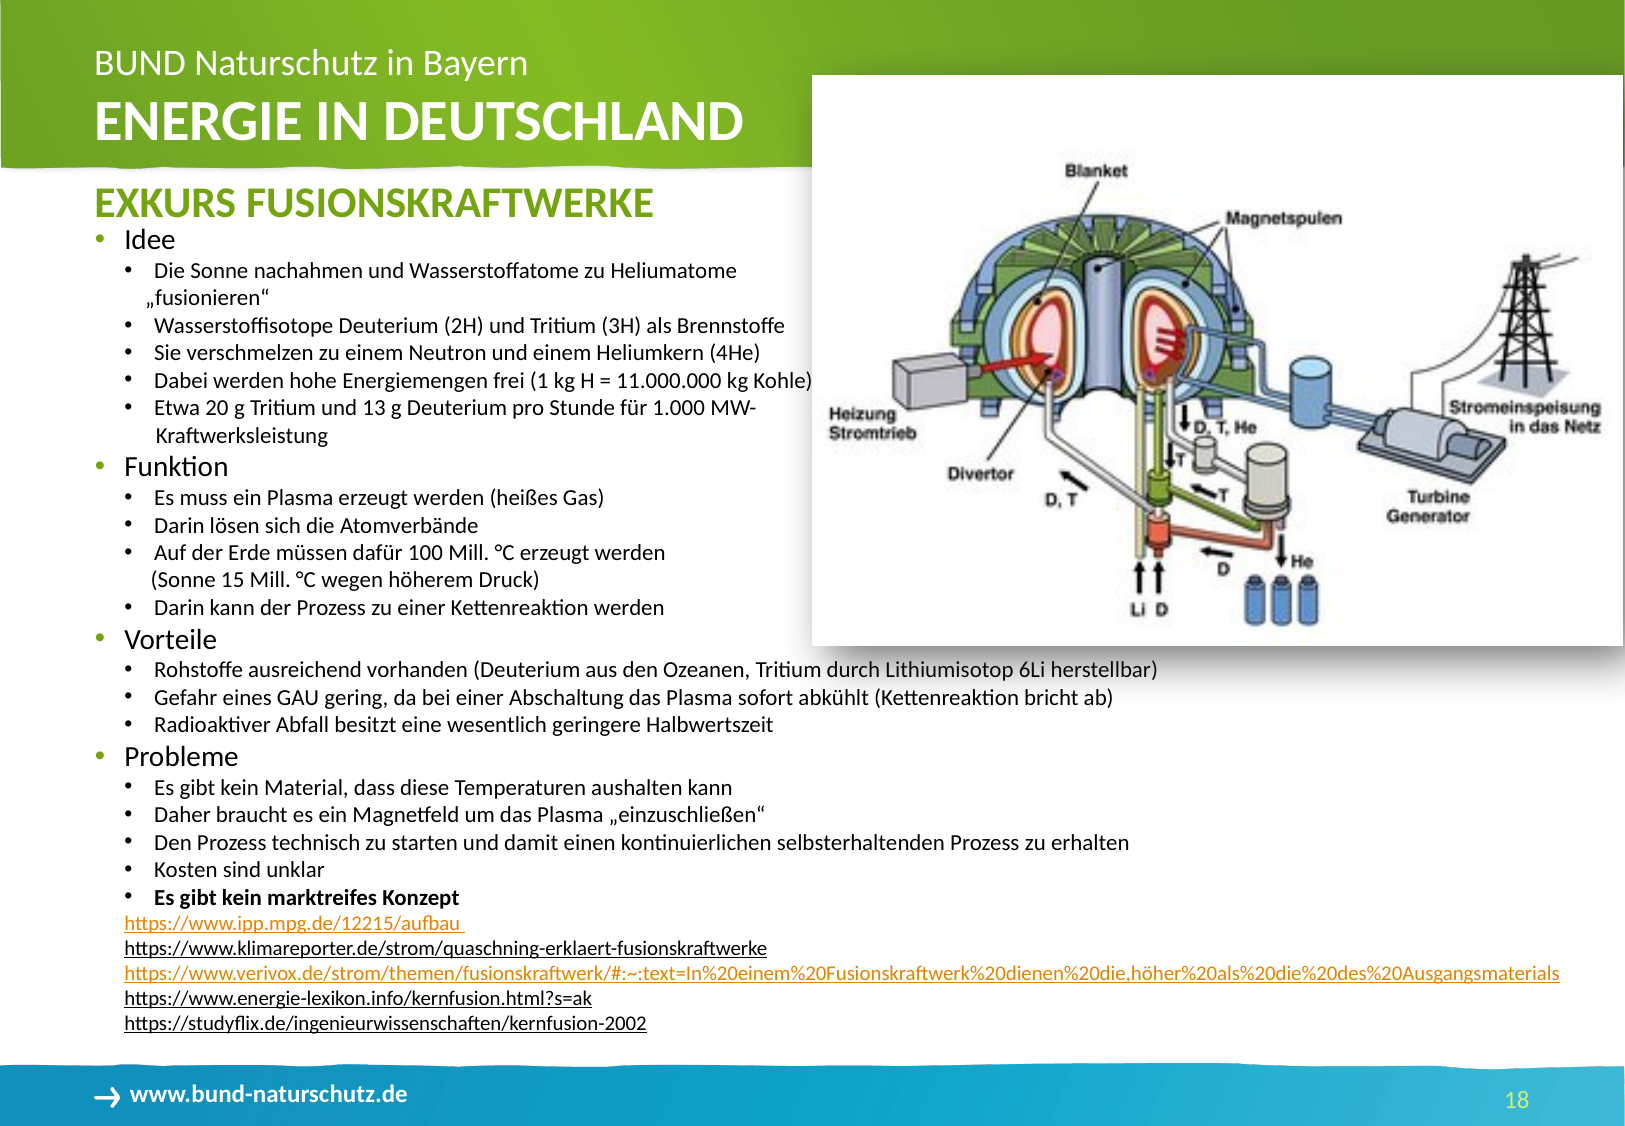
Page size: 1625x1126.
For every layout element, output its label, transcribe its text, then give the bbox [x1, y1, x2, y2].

list Idee Die Sonne nachahmen und Wasserstoffatome zu Heliumatome „fusionieren“ Wasserstoffisotope Deuterium (2H) und Tritium (3H) als Brennstoffe Sie verschmelzen zu einem Neutron und einem Heliumkern (4He) Dabei werden hohe Energiemengen frei (1 kg H = 11.000.000 kg Kohle) Etwa 20 g Tritium und 13 g Deuterium pro Stunde für 1.000 MW- Kraftwerksleistung Funktion Es muss ein Plasma erzeugt werden (heißes Gas) Darin lösen sich die Atomverbände Auf der Erde müssen dafür 100 Mill. °C erzeugt werden (Sonne 15 Mill. °C wegen höherem Druck) Darin kann der Prozess zu einer Kettenreaktion werden Vorteile Rohstoffe ausreichend vorhanden (Deuterium aus den Ozeanen, Tritium durch Lithiumisotop 6Li herstellbar) Gefahr eines GAU gering, da bei einer Abschaltung das Plasma sofort abkühlt (Kettenreaktion bricht ab) Radioaktiver Abfall besitzt eine wesentlich geringere Halbwertszeit Probleme Es gibt kein Material, dass diese Temperaturen aushalten kann Daher braucht es ein Magnetfeld um das Plasma „einzuschließen“ Den Prozess technisch zu starten und damit einen kontinuierlichen selbsterhaltenden Prozess zu erhalten Kosten sind unklar Es gibt kein marktreifes Konzept https://www.ipp.mpg.de/12215/aufbau https://www.klimareporter.de/strom/quaschning-erklaert-fusionskraftwerke https://www.verivox.de/strom/themen/fusionskraftwerk/#:~:text=In%20einem%20Fusionskraftwerk%20dienen%20die,höher%20als%20die%20des%20Ausgangsmaterials https://www.energie-lexikon.info/kernfusion.html?s=ak https://studyflix.de/ingenieurwissenschaften/kernfusion-2002 [79, 213, 1625, 1024]
list Energie in Deutschland [79, 0, 1545, 160]
picture [0, 1062, 1625, 1126]
picture [0, 0, 1625, 646]
list Exkurs Fusionskraftwerke [79, 171, 794, 213]
